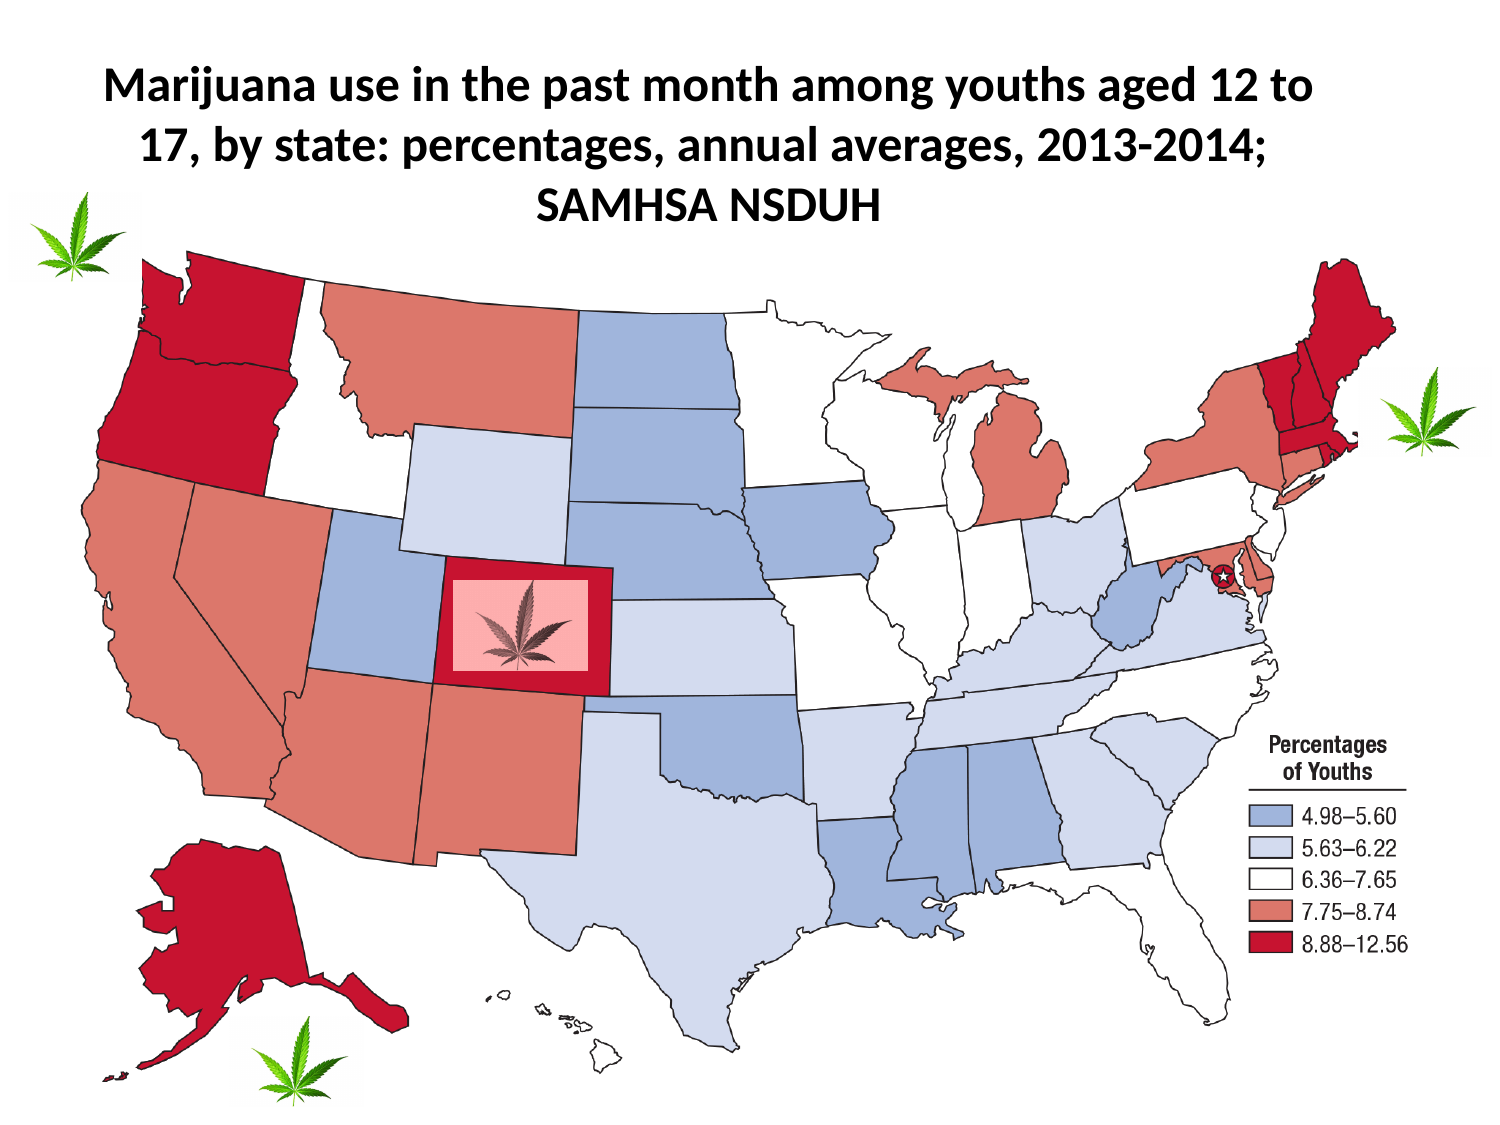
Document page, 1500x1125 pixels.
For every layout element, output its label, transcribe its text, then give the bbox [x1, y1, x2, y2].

picture [229, 1016, 364, 1107]
picture [7, 191, 143, 282]
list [74, 188, 1426, 1082]
title Marijuana use in the past month among youths aged 12 to 17, by state: percentages, annual averages, 2013-2014; SAMHSA NSDUH [75, 62, 1343, 186]
picture [1357, 367, 1493, 457]
picture [453, 580, 588, 671]
